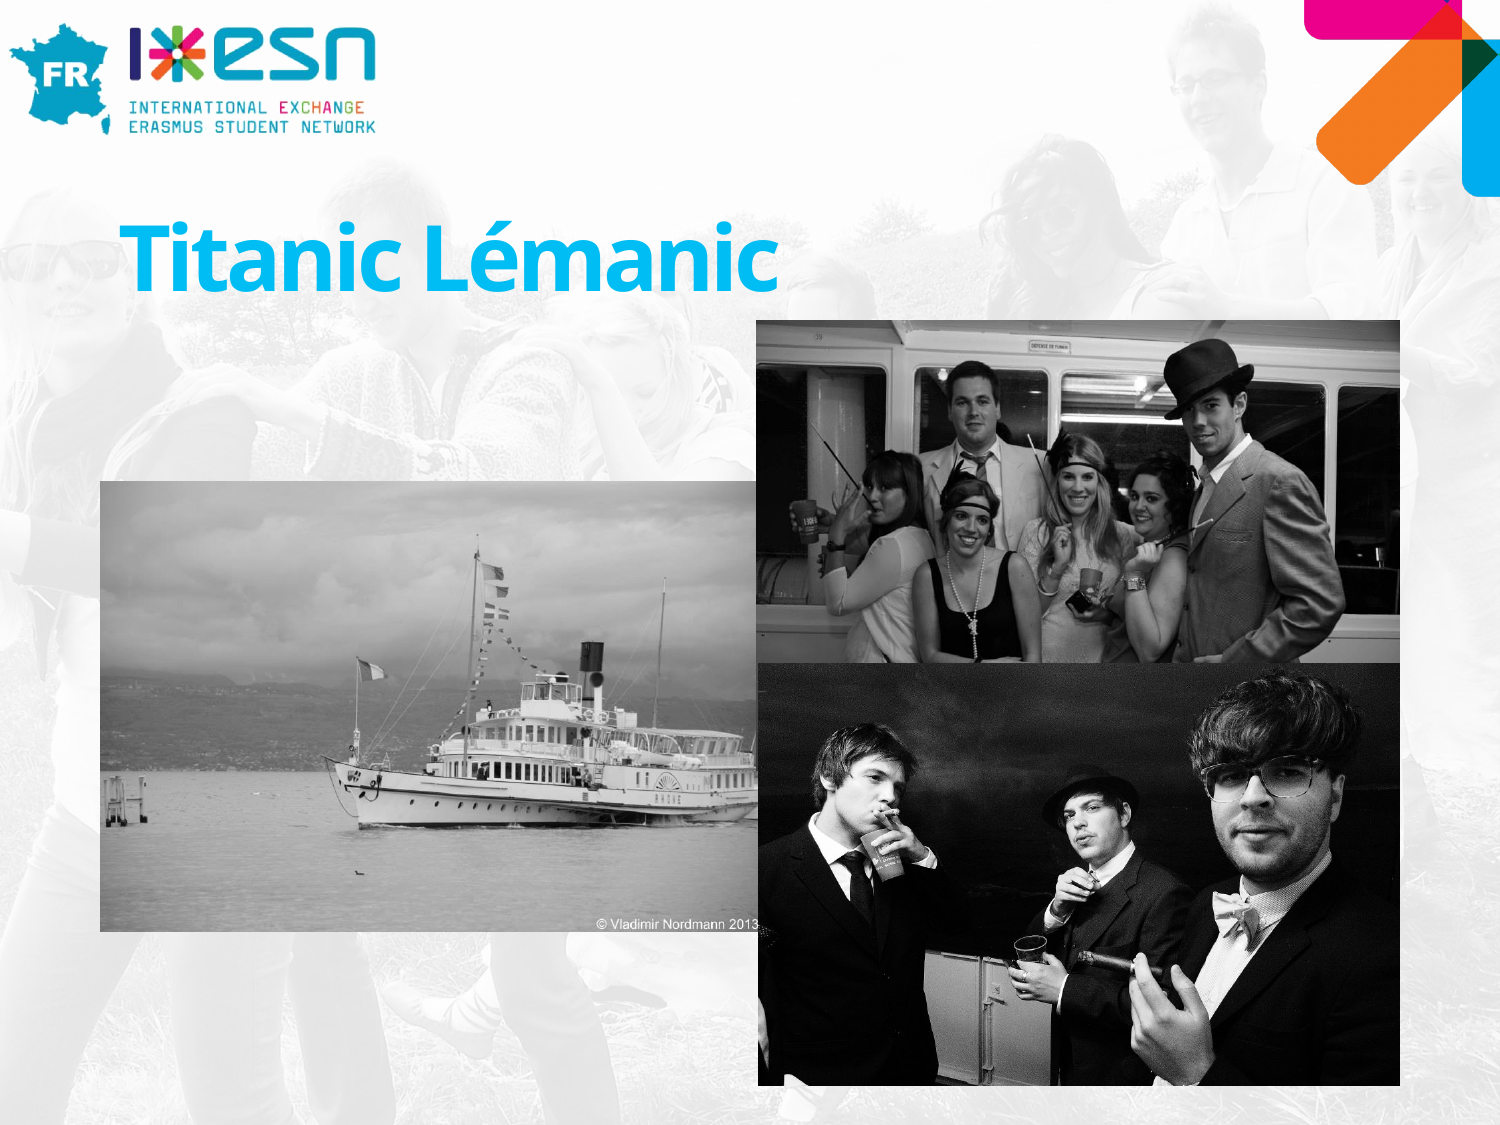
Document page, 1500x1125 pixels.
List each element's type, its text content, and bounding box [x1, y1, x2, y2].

picture [8, 0, 413, 161]
title Titanic Lémanic [103, 202, 1397, 321]
picture [1294, 0, 1500, 217]
picture [100, 320, 1400, 1086]
